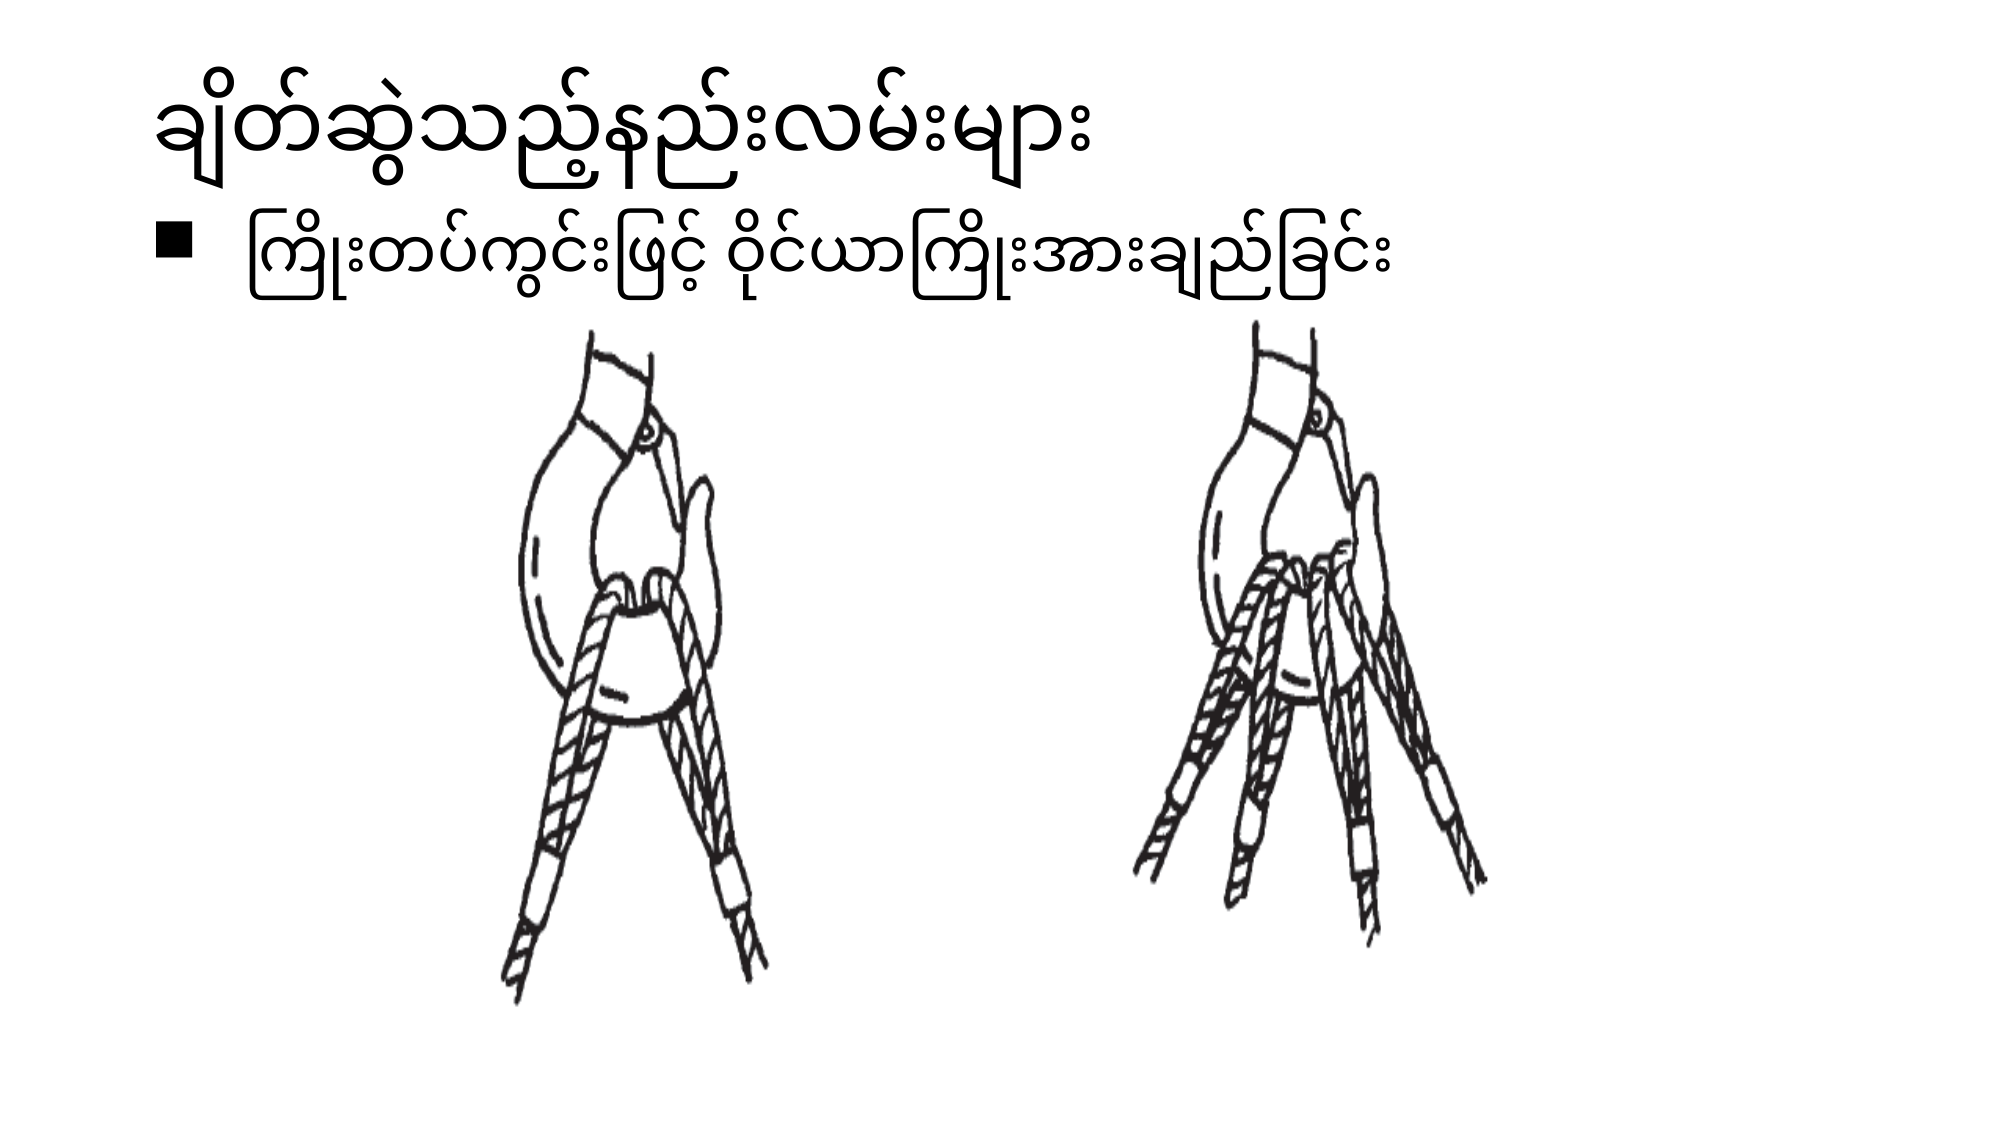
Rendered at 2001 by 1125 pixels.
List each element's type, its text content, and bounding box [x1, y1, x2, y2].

text_box ကြိုးတပ်ကွင်းဖြင့် ဝိုင်ယာကြိုးအားချည်ခြင်း [135, 187, 1424, 314]
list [448, 277, 1564, 1060]
title ချိတ်ဆွဲသည့်နည်းလမ်းများ [137, 59, 1755, 188]
